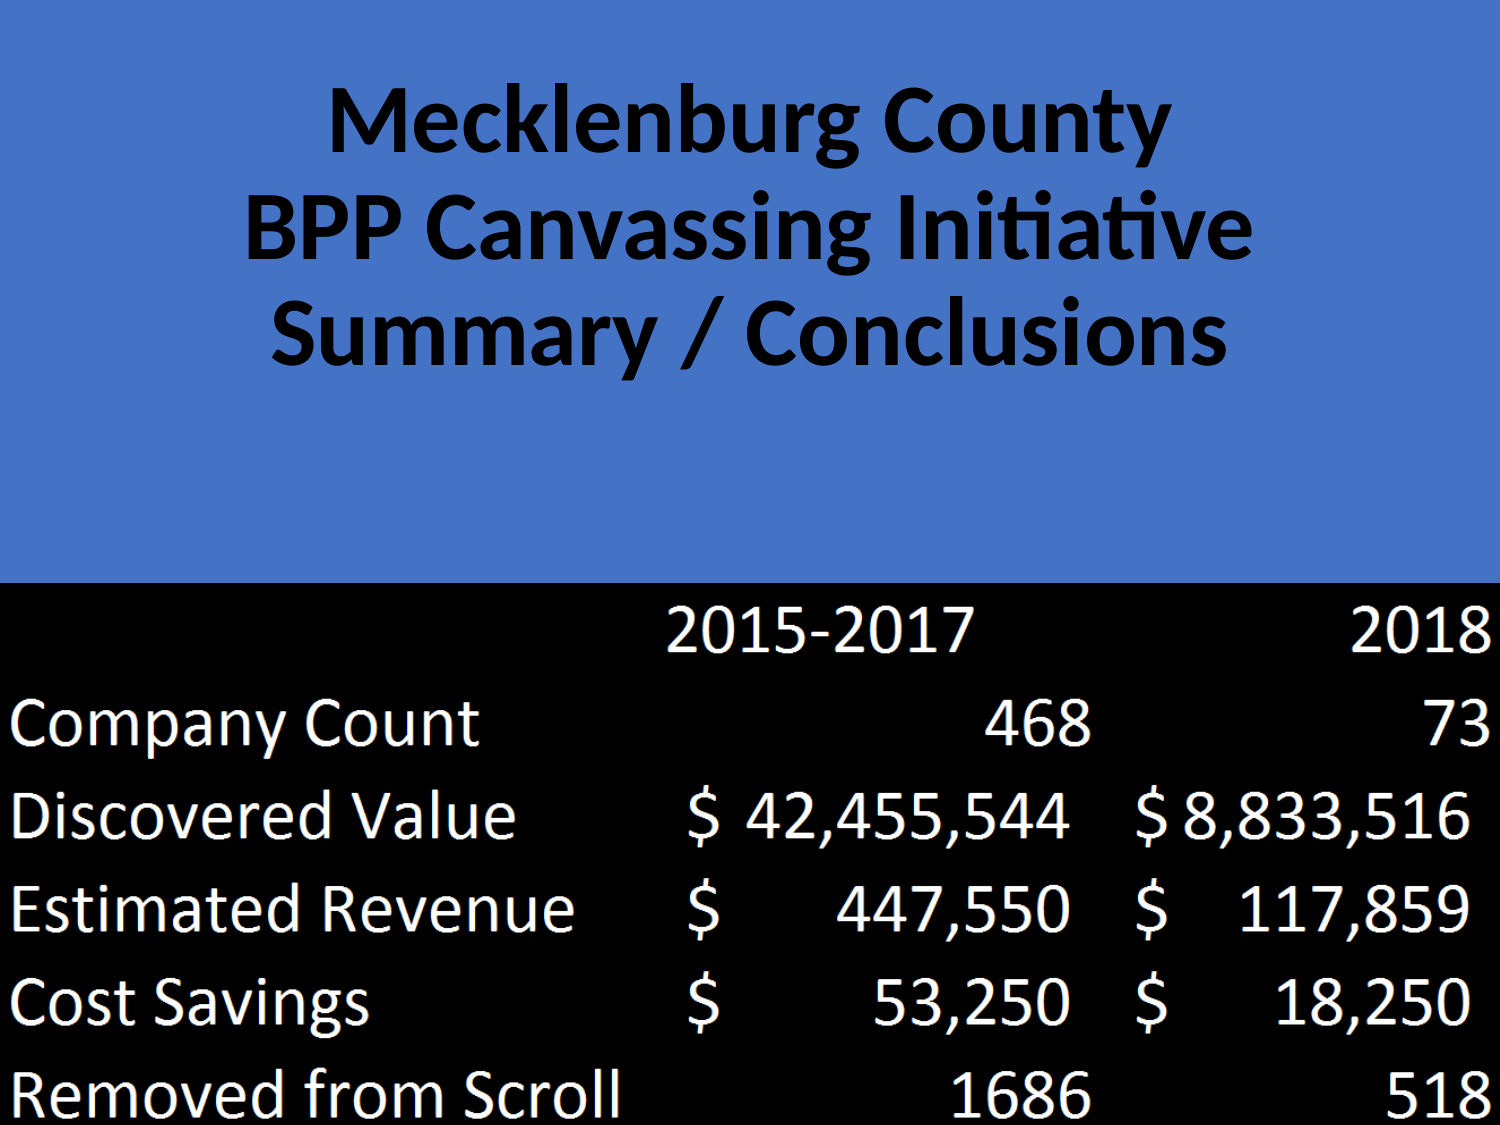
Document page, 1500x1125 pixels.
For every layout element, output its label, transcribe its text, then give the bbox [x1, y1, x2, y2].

title Mecklenburg County BPP Canvassing Initiative Summary / Conclusions [103, 59, 1397, 475]
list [0, 583, 1500, 1125]
